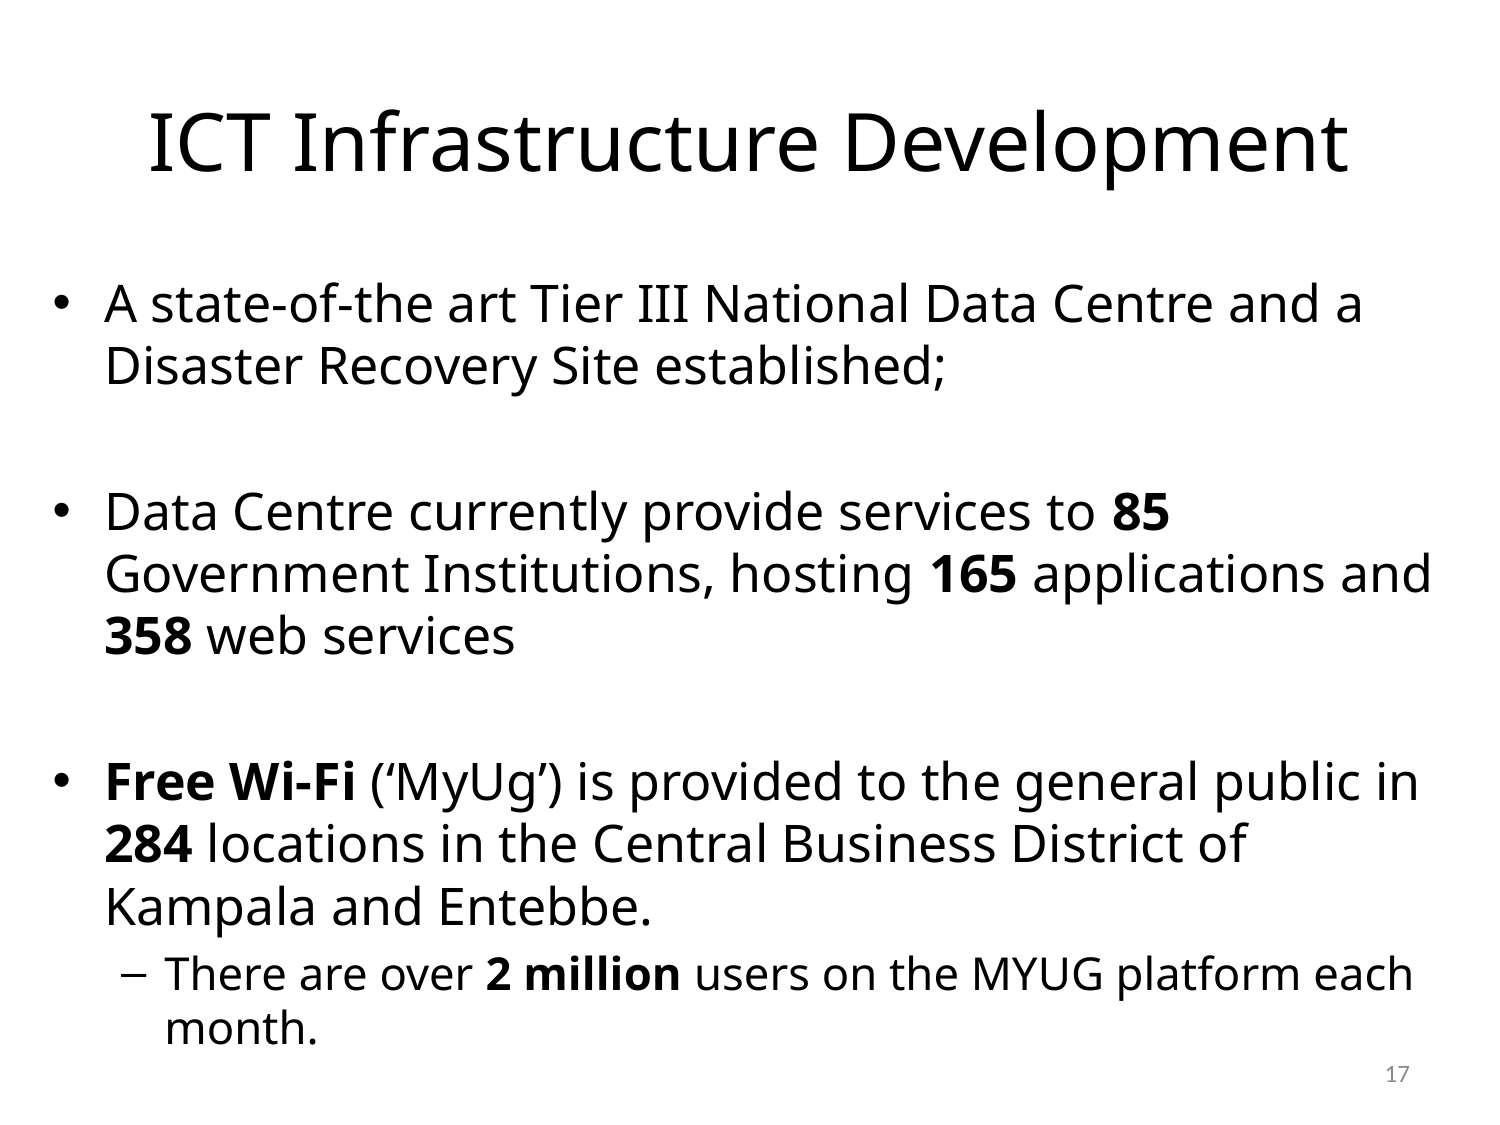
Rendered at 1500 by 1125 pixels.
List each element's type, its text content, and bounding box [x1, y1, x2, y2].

title ICT Infrastructure Development [75, 45, 1425, 233]
list A state-of-the art Tier III National Data Centre and a Disaster Recovery Site established; Data Centre currently provide services to 85 Government Institutions, hosting 165 applications and 358 web services Free Wi-Fi (‘MyUg’) is provided to the general public in 284 locations in the Central Business District of Kampala and Entebbe. There are over 2 million users on the MYUG platform each month. [37, 262, 1463, 1063]
slide_number 17 [1074, 1042, 1425, 1103]
